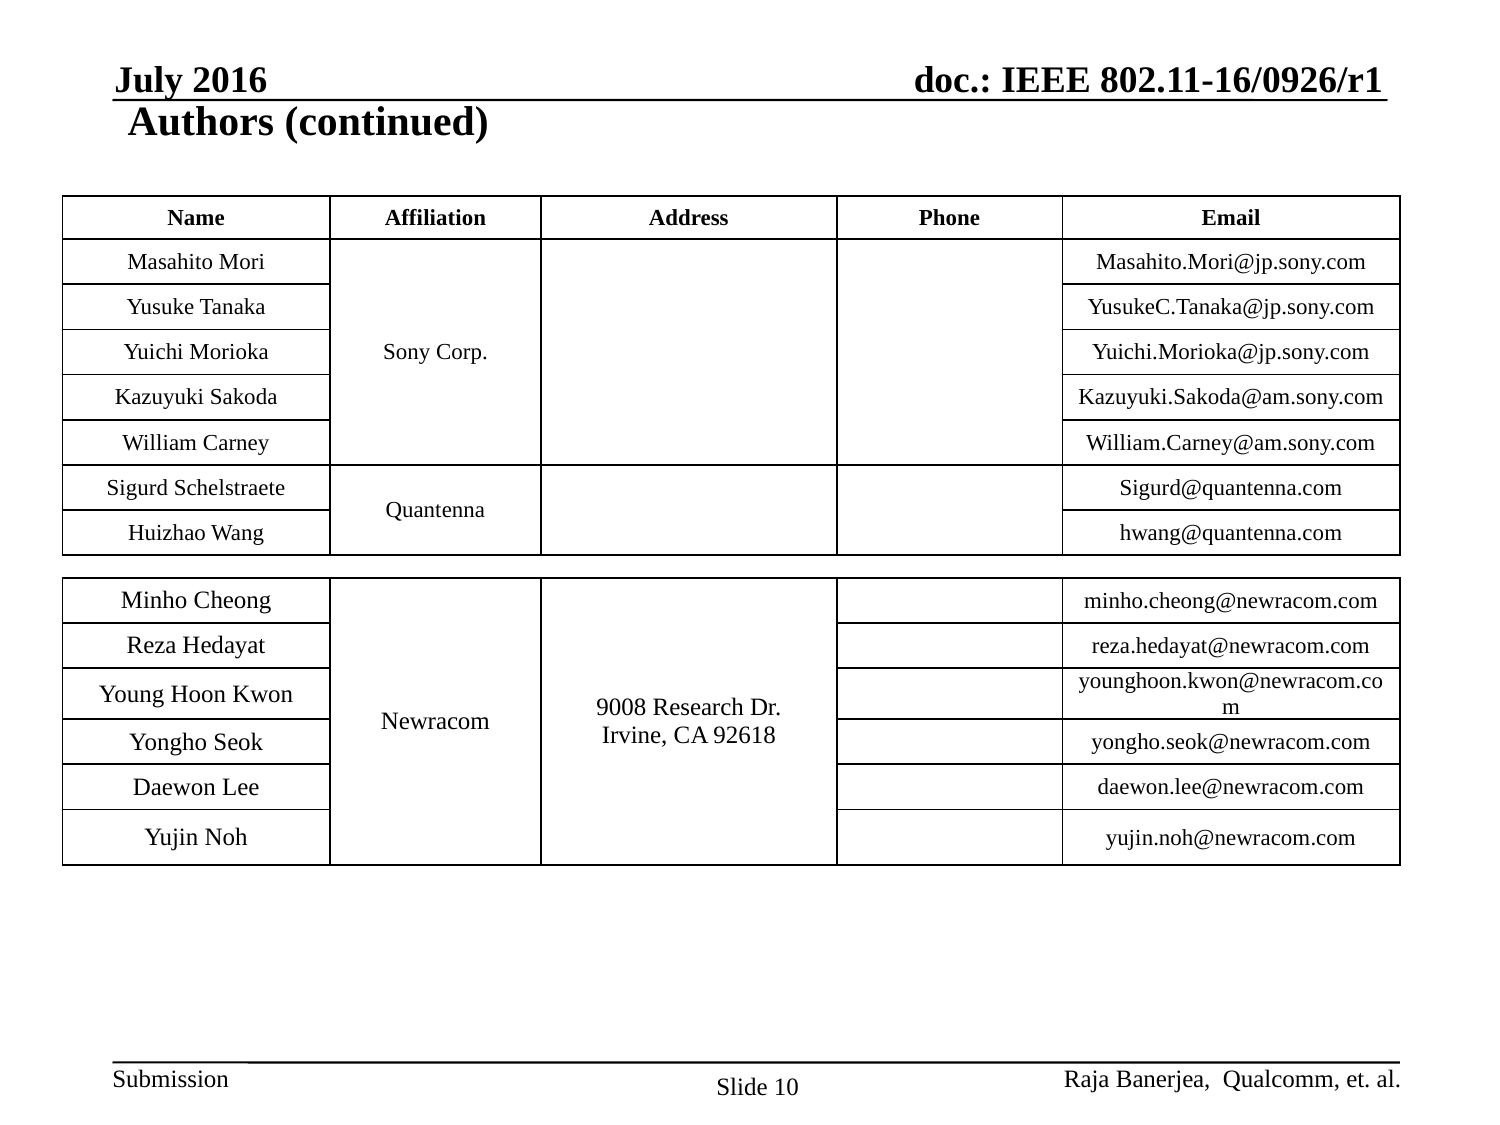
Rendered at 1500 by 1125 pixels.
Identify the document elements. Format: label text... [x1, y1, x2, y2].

table_cell Yuichi.Morioka@jp.sony.com [1063, 330, 1399, 374]
table_cell [838, 720, 1062, 763]
table_cell Reza Hedayat [63, 624, 329, 667]
table_cell [838, 765, 1062, 809]
table_header 9008 Research Dr. Irvine, CA 92618 [542, 579, 836, 864]
table_header Affiliation [331, 197, 540, 238]
table_header Address [542, 197, 836, 238]
table_cell hwang@quantenna.com [1063, 511, 1399, 554]
table_header Sigurd@quantenna.com [1063, 466, 1399, 509]
table_cell Young Hoon Kwon [63, 669, 329, 718]
table_cell Huizhao Wang [63, 511, 329, 554]
table_cell yongho.seok@newracom.com [1063, 720, 1399, 763]
slide_number Slide 10 [713, 1069, 802, 1101]
table_cell Yusuke Tanaka [63, 285, 329, 329]
table_header Phone [838, 197, 1062, 238]
table_cell reza.hedayat@newracom.com [1063, 624, 1399, 667]
table_cell Yujin Noh [63, 810, 329, 864]
table_header Newracom [331, 579, 540, 864]
table_header minho.cheong@newracom.com [1063, 579, 1399, 622]
table_header [838, 466, 1062, 554]
table_cell [838, 240, 1062, 464]
table_cell Yuichi Morioka [63, 330, 329, 374]
footer Raja Banerjea, Qualcomm, et. al. [1058, 1061, 1402, 1093]
table_header Email [1063, 197, 1399, 238]
table_header Sigurd Schelstraete [63, 466, 329, 509]
table_cell yujin.noh@newracom.com [1063, 810, 1399, 864]
table_cell Masahito Mori [63, 240, 329, 283]
title Authors (continued) [112, 99, 1388, 138]
table_cell Yongho Seok [63, 720, 329, 763]
table_cell daewon.lee@newracom.com [1063, 765, 1399, 809]
table_cell Daewon Lee [63, 765, 329, 809]
table_header Quantenna [331, 466, 540, 554]
table_header [542, 466, 836, 554]
table_cell Masahito.Mori@jp.sony.com [1063, 240, 1399, 283]
table_header Minho Cheong [63, 579, 329, 622]
table_cell [838, 669, 1062, 718]
table_cell William.Carney@am.sony.com [1063, 421, 1399, 464]
table_cell William Carney [63, 421, 329, 464]
table_cell [838, 810, 1062, 864]
table_cell [542, 240, 836, 464]
table_cell [838, 624, 1062, 667]
table_cell Kazuyuki.Sakoda@am.sony.com [1063, 375, 1399, 419]
table_cell Sony Corp. [331, 240, 540, 464]
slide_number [114, 54, 270, 101]
table_header [838, 579, 1062, 622]
table_cell younghoon.kwon@newracom.com [1063, 669, 1399, 718]
table_cell Kazuyuki Sakoda [63, 375, 329, 419]
table_cell YusukeC.Tanaka@jp.sony.com [1063, 285, 1399, 329]
table_header Name [63, 197, 329, 238]
